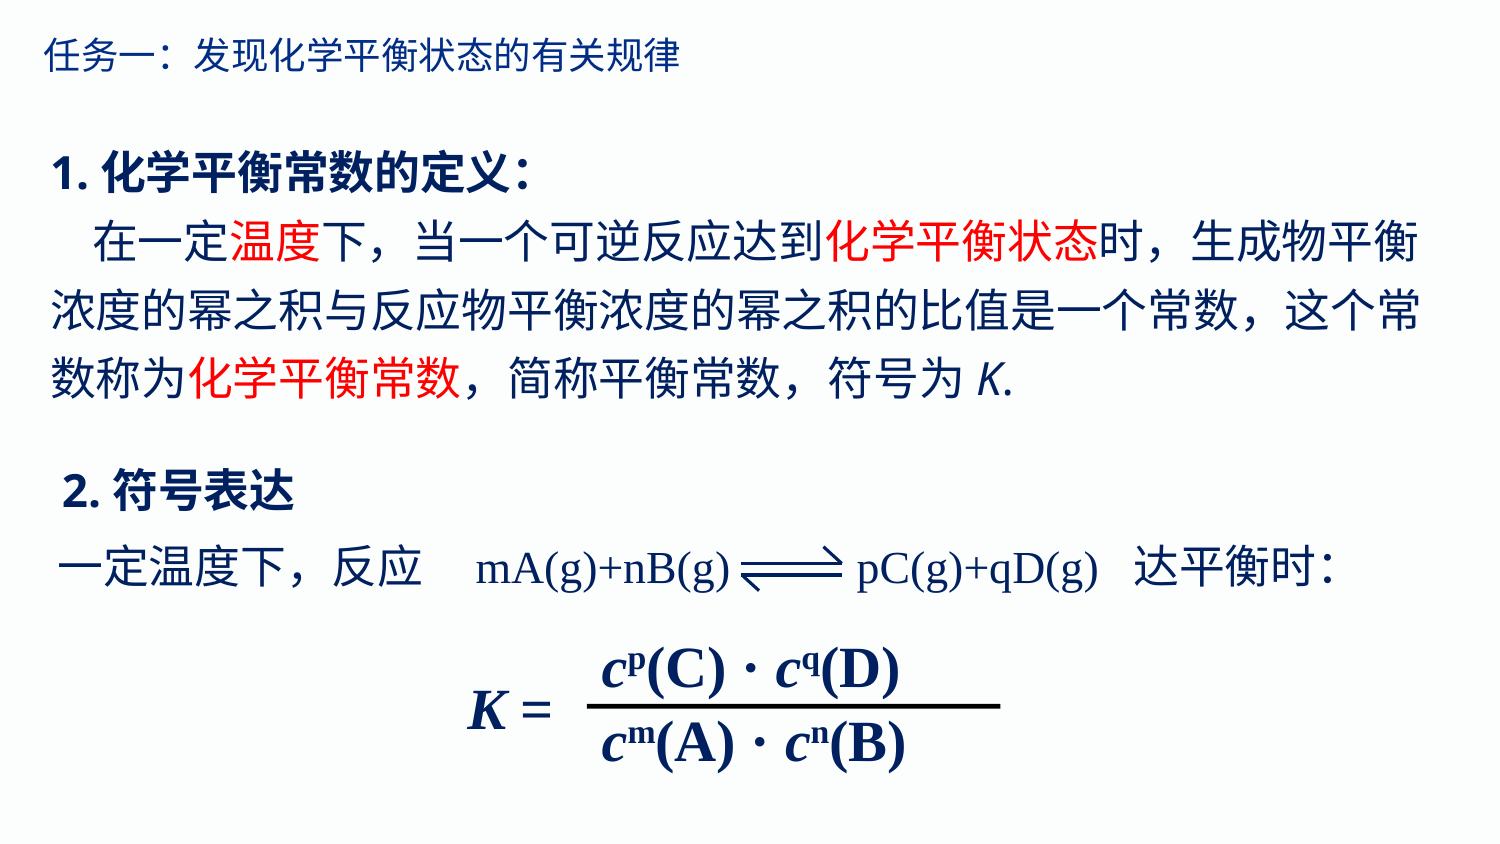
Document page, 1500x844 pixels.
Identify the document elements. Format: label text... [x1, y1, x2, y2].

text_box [740, 546, 842, 591]
text_box 任务一：发现化学平衡状态的有关规律 [29, 24, 736, 85]
text_box 1.化学平衡常数的定义： 在一定温度下，当一个可逆反应达到化学平衡状态时，生成物平衡浓度的幂之积与反应物平衡浓度的幂之积的比值是一个常数，这个常数称为化学平衡常数，简称平衡常数，符号为K. [35, 122, 1465, 413]
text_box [452, 621, 1024, 782]
text_box 2.符号表达 [47, 454, 553, 525]
text_box 一定温度下，反应 mA(g)+nB(g) pC(g)+qD(g) 达平衡时： [42, 530, 1500, 601]
